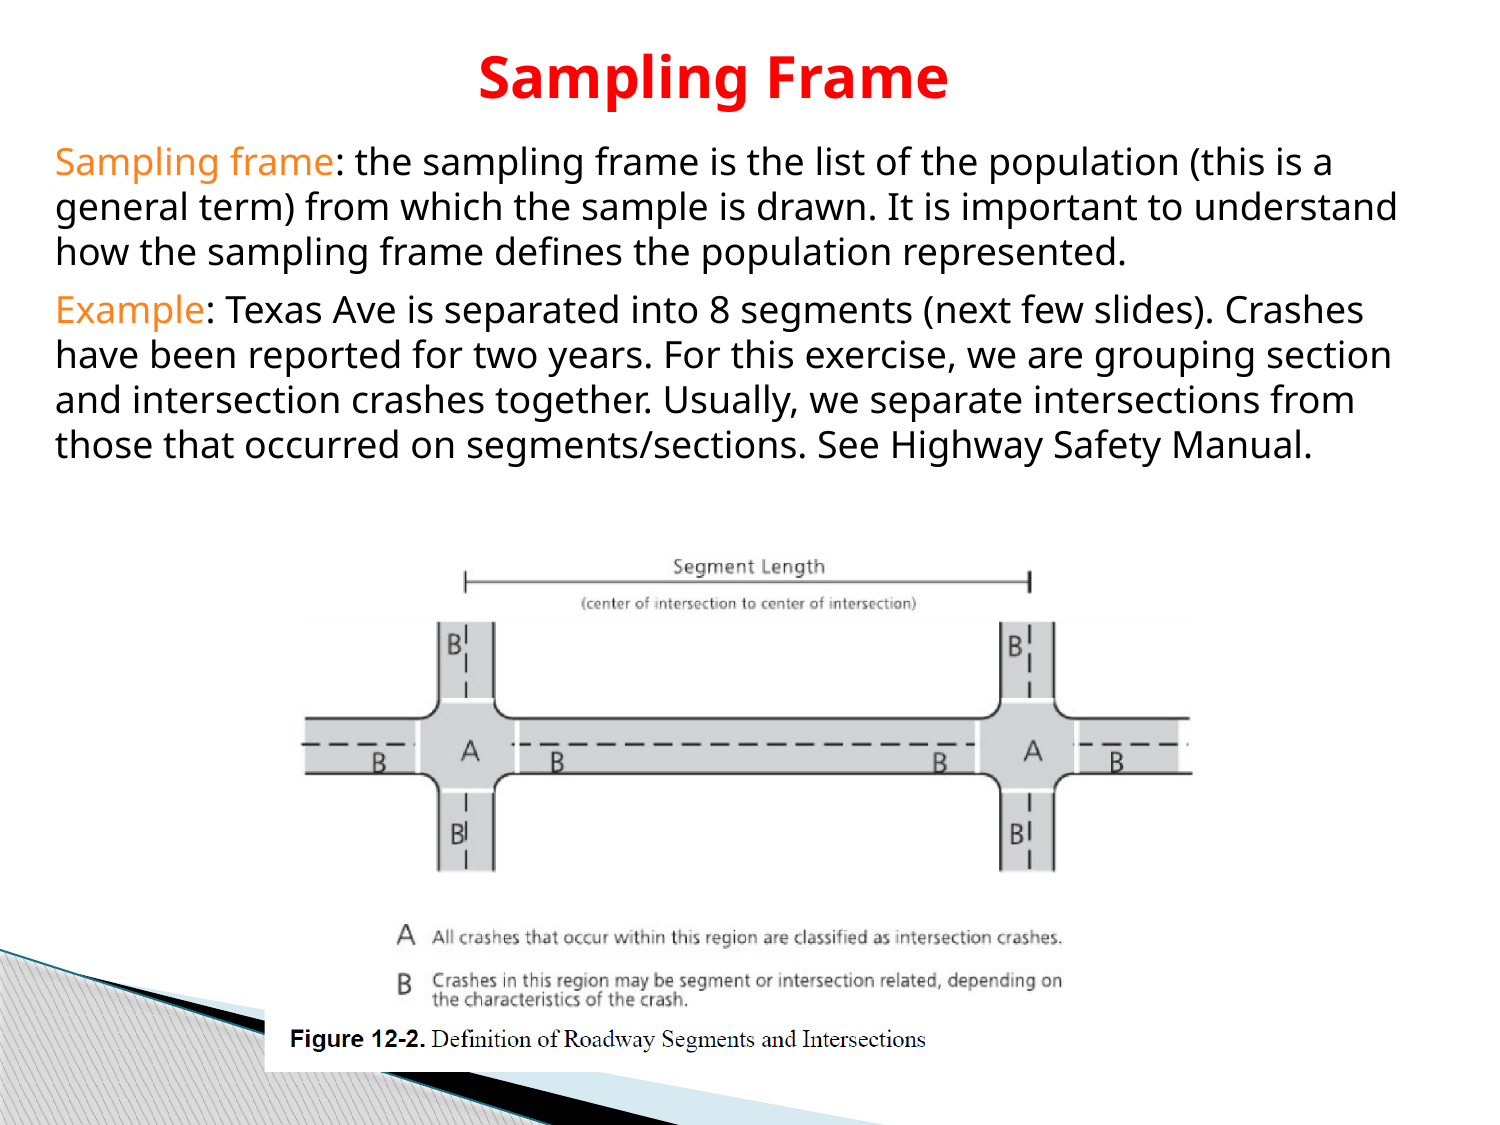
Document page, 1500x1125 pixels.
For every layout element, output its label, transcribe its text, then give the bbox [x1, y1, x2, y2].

picture [264, 544, 1249, 1072]
text_box Sampling Frame [242, 33, 1186, 118]
text_box Sampling frame: the sampling frame is the list of the population (this is a general term) from which the sample is drawn. It is important to understand how the sampling frame defines the population represented. Example: Texas Ave is separated into 8 segments (next few slides). Crashes have been reported for two years. For this exercise, we are grouping section and intersection crashes together. Usually, we separate intersections from those that occurred on segments/sections. See Highway Safety Manual. [40, 130, 1448, 474]
